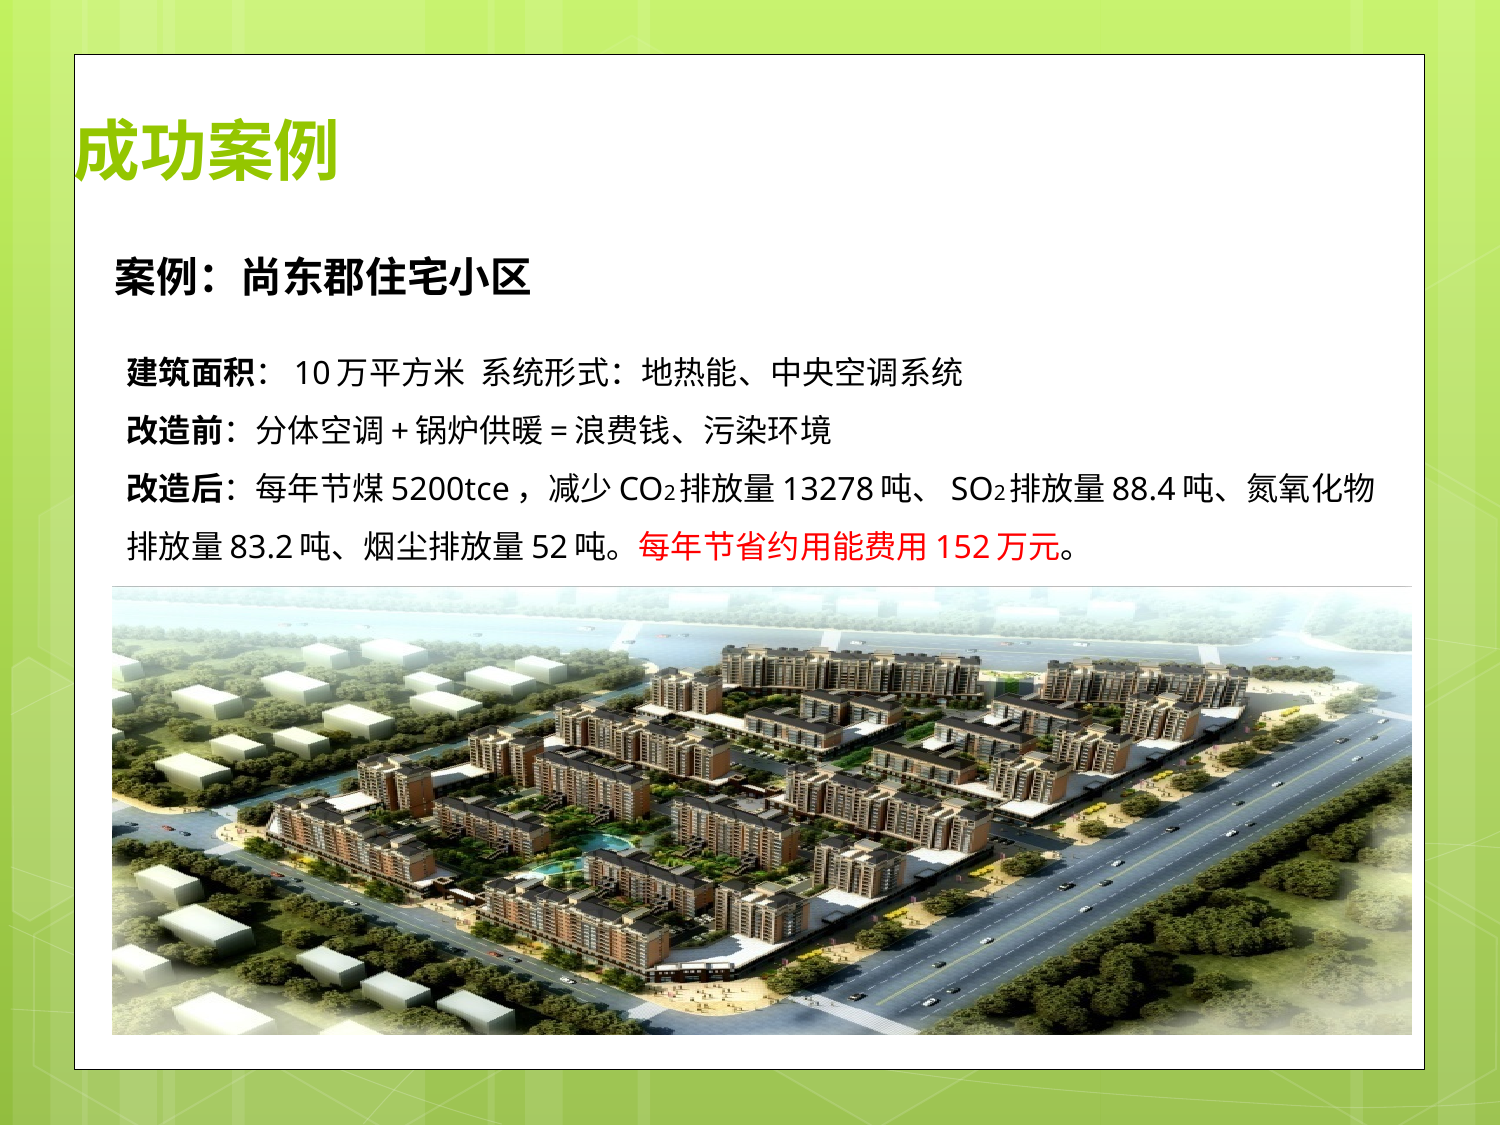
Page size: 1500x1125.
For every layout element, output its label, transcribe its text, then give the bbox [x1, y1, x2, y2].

title 成功案例 [58, 58, 1484, 197]
picture [111, 585, 1412, 1036]
text_box 建筑面积：10万平方米 系统形式：地热能、中央空调系统 改造前：分体空调+锅炉供暖=浪费钱、污染环境 改造后：每年节煤5200tce，减少CO2排放量13278吨、SO2排放量88.4吨、氮氧化物排放量83.2吨、烟尘排放量52吨。每年节省约用能费用152万元。 [112, 326, 1400, 575]
text_box 案例：尚东郡住宅小区 [100, 243, 1341, 480]
